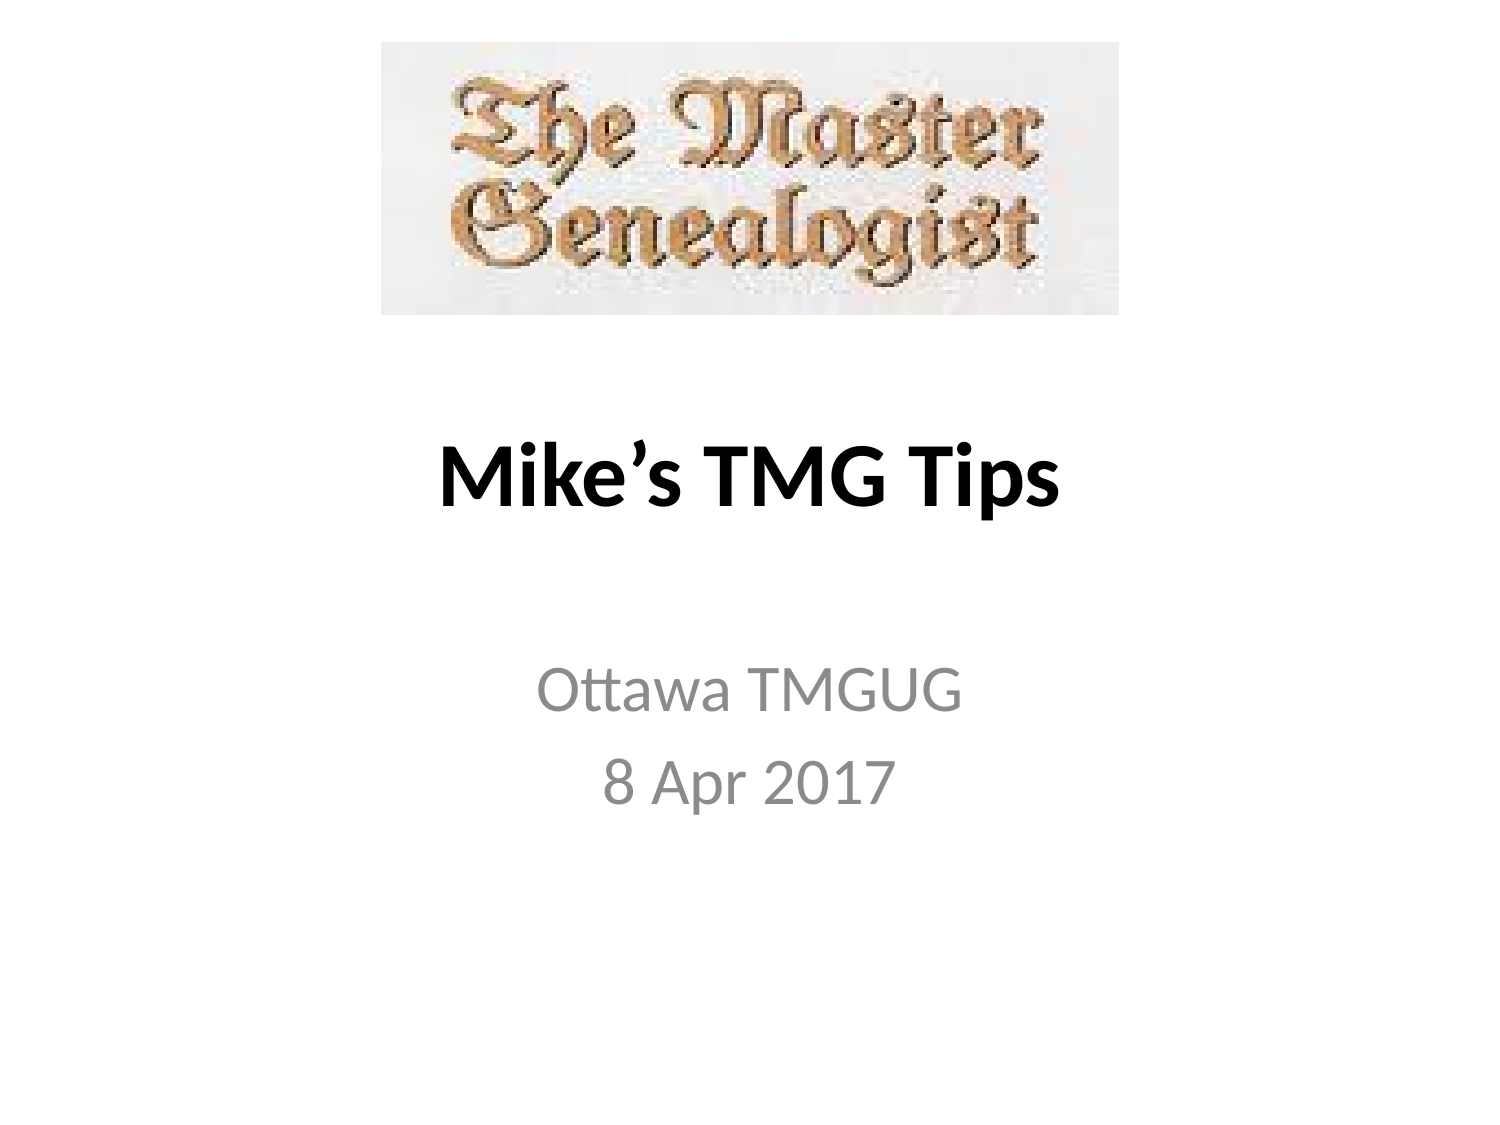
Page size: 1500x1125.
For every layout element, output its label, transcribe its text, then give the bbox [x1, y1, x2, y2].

picture [380, 42, 1120, 315]
subtitle Ottawa TMGUG 8 Apr 2017 [225, 637, 1275, 925]
title Mike’s TMG Tips [112, 349, 1388, 591]
